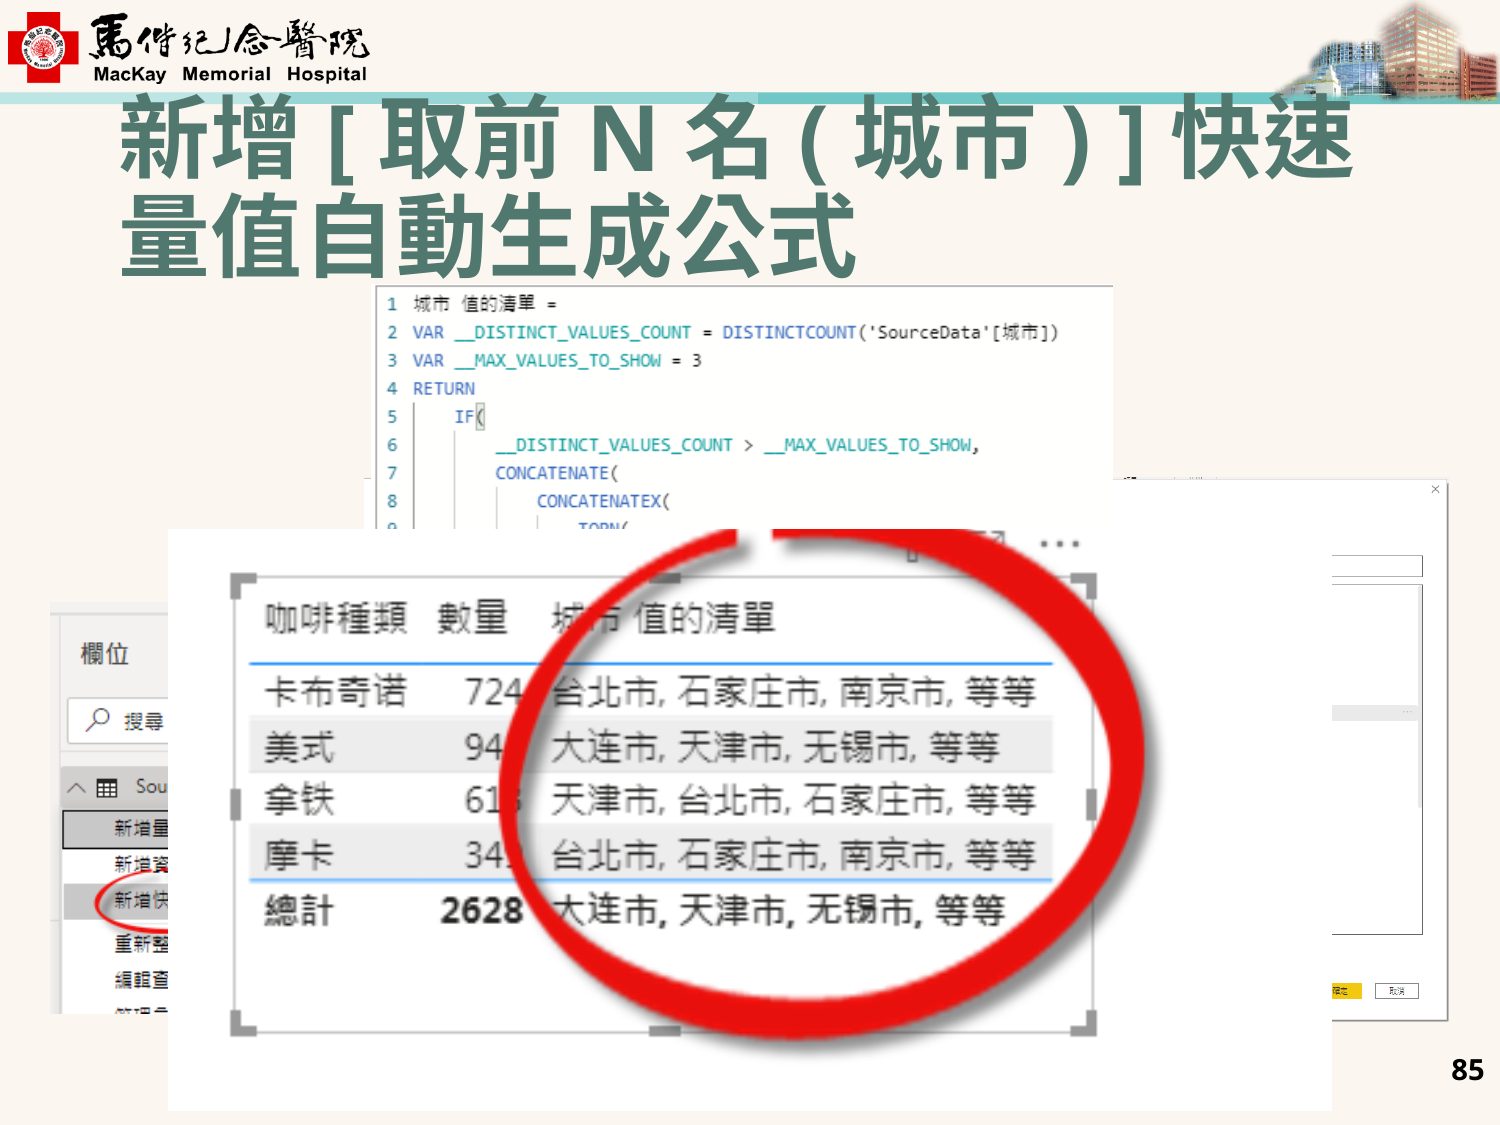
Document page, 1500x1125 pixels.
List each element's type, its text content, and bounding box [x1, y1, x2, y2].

slide_number 85 [1332, 1040, 1500, 1101]
picture [8, 12, 370, 84]
picture [1276, 0, 1495, 98]
picture [50, 284, 1449, 1111]
title 新增[取前N名(城市) ]快速量值自動生成公式 [103, 82, 1397, 301]
